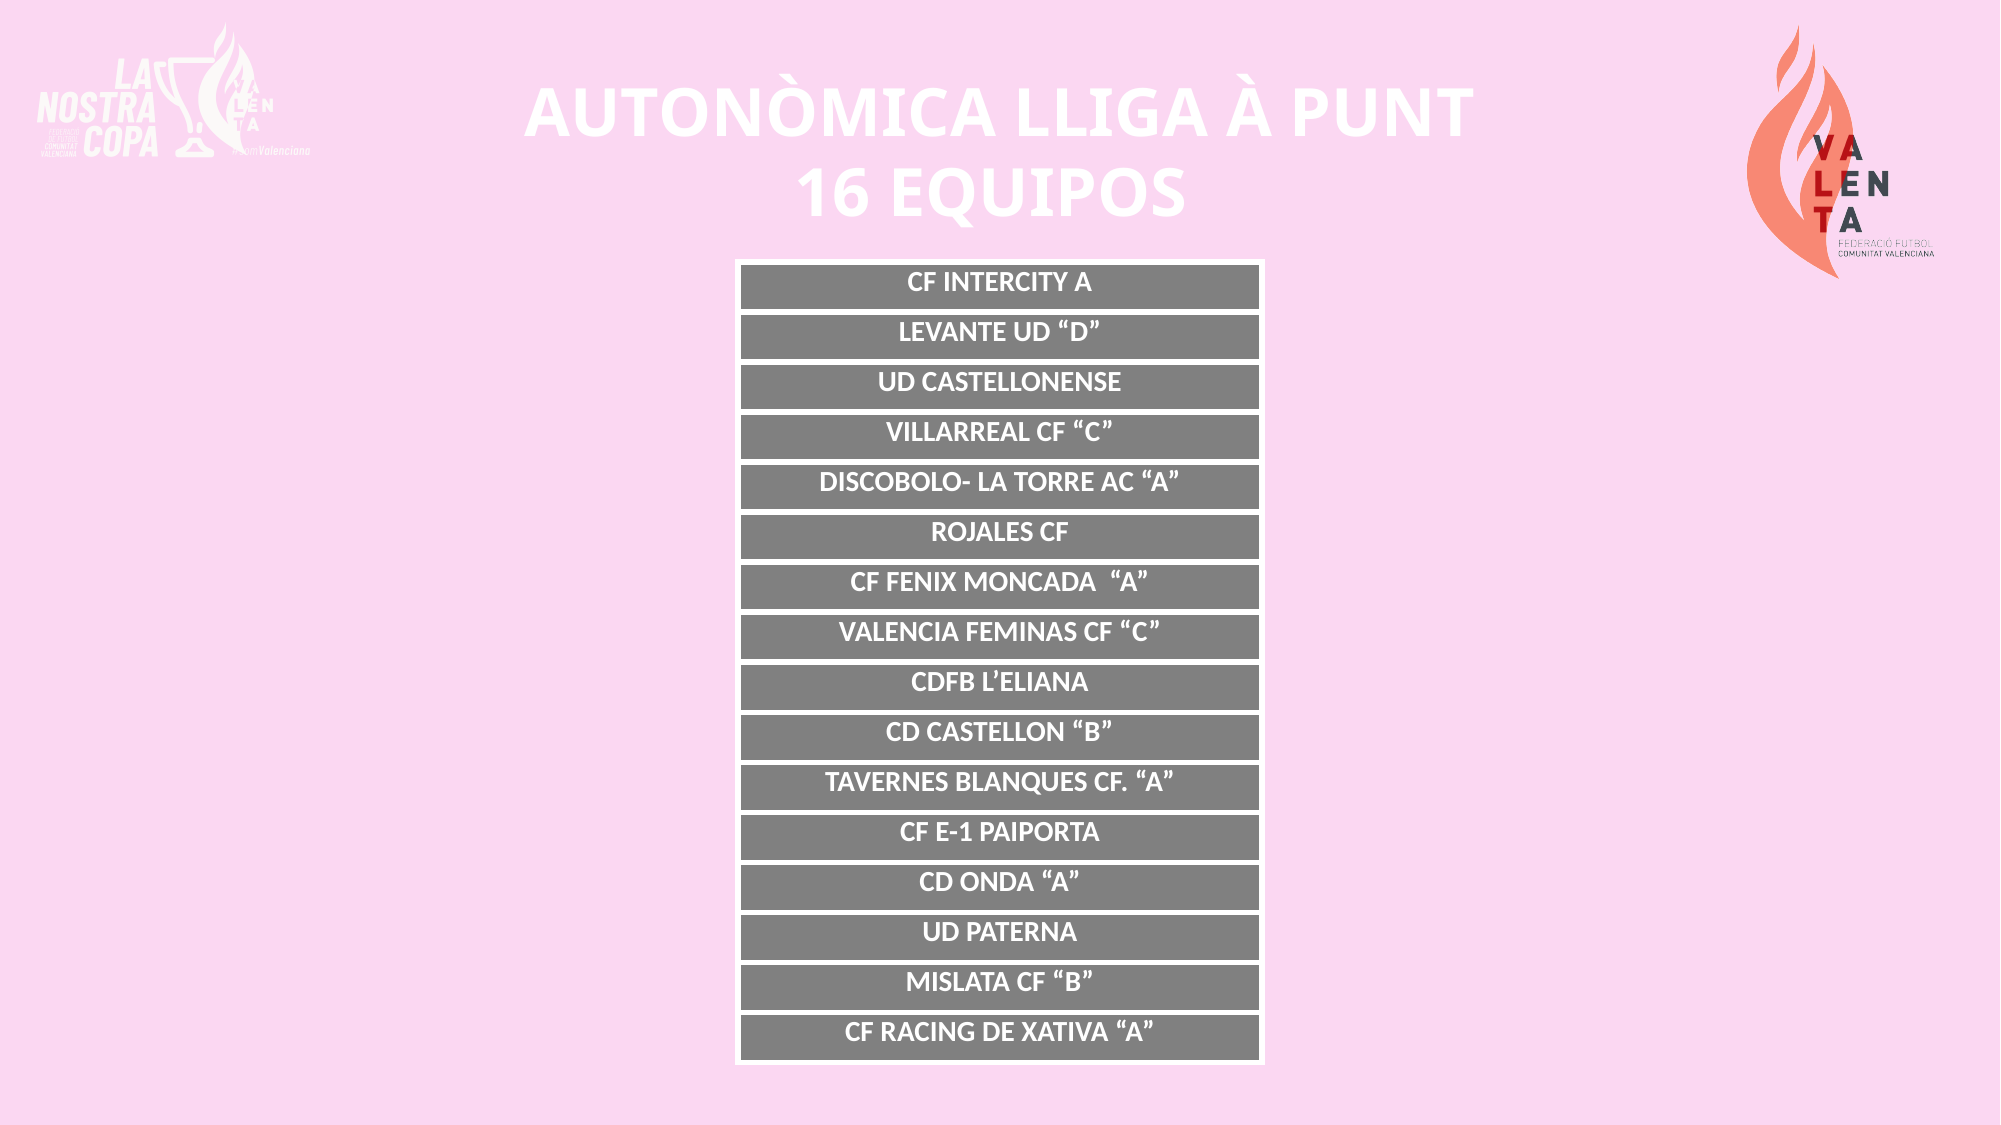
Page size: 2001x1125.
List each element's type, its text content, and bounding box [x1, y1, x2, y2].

table_cell VALENCIA FEMINAS CF “C” [741, 615, 1259, 659]
table_cell CDFB L’ELIANA [741, 665, 1259, 710]
table_cell UD PATERNA [741, 915, 1259, 960]
picture [1741, 16, 1940, 287]
text_box AUTONÒMICA LLIGA À PUNT 16 EQUIPOS [500, 62, 1500, 238]
table_cell DISCOBOLO- LA TORRE AC “A” [741, 465, 1259, 509]
table_cell CF E-1 PAIPORTA [741, 815, 1259, 860]
table_cell CF RACING DE XATIVA “A” [741, 1015, 1259, 1060]
table_cell TAVERNES BLANQUES CF. “A” [741, 765, 1259, 810]
table_header CF INTERCITY A [741, 265, 1259, 309]
table_cell UD CASTELLONENSE [741, 365, 1259, 409]
picture [37, 15, 310, 182]
table_cell LEVANTE UD “D” [741, 315, 1259, 359]
table_cell VILLARREAL CF “C” [741, 415, 1259, 459]
table_cell ROJALES CF [741, 515, 1259, 559]
table_cell MISLATA CF “B” [741, 965, 1259, 1010]
table_cell CF FENIX MONCADA “A” [741, 565, 1259, 609]
table_cell CD ONDA “A” [741, 865, 1259, 910]
table_cell CD CASTELLON “B” [741, 715, 1259, 760]
